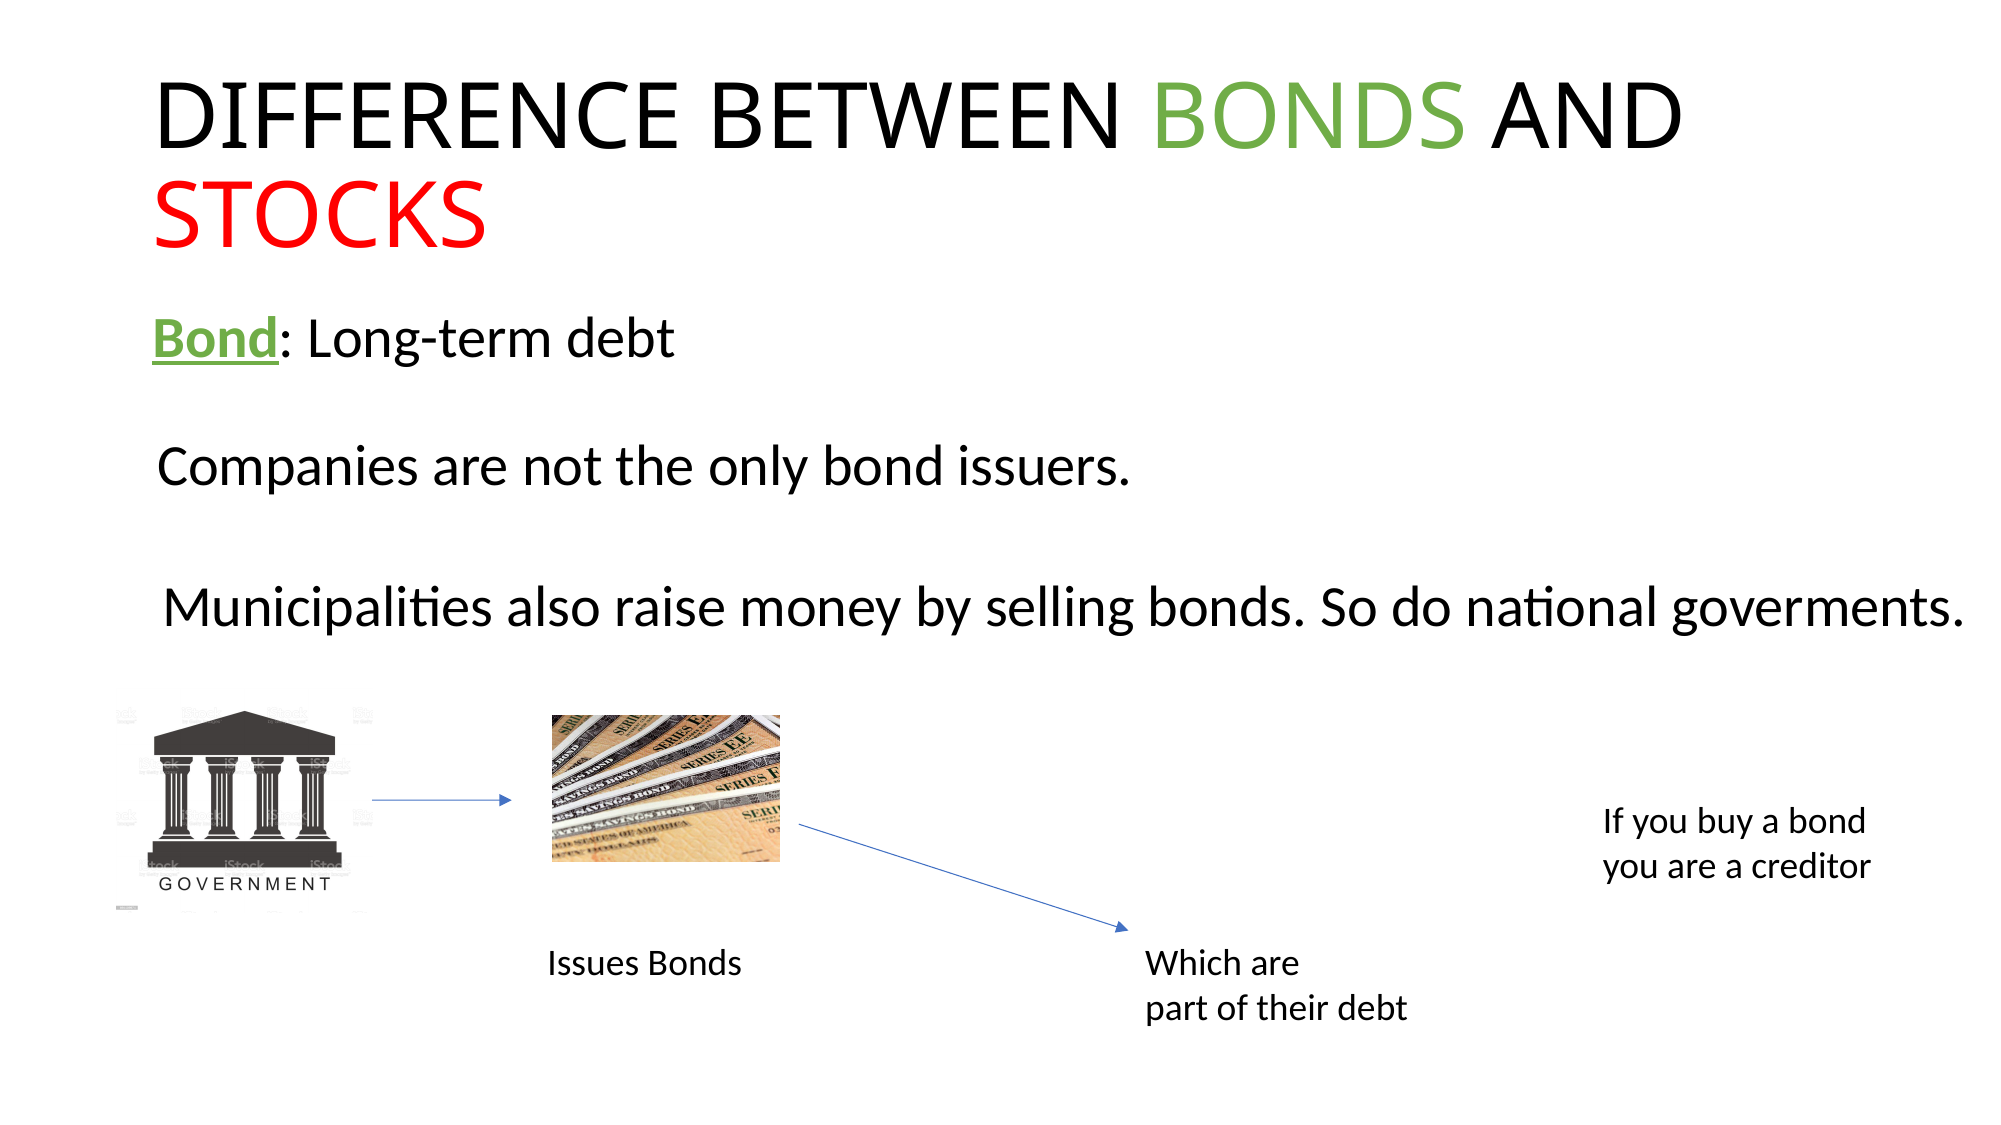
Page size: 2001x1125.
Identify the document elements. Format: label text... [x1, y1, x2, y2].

list Bond: Long-term debt [137, 299, 821, 397]
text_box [798, 824, 1129, 931]
text_box Which are part of their debt [1130, 930, 1424, 1036]
text_box If you buy a bond you are a creditor [1588, 788, 1931, 894]
text_box Municipalities also raise money by selling bonds. So do national goverments. [147, 561, 1983, 646]
title DIFFERENCE BETWEEN BONDS AND STOCKS [137, 59, 1863, 278]
text_box Issues Bonds [532, 930, 758, 991]
picture [552, 715, 780, 863]
text_box Companies are not the only bond issuers. [142, 419, 1148, 504]
picture [116, 688, 373, 913]
